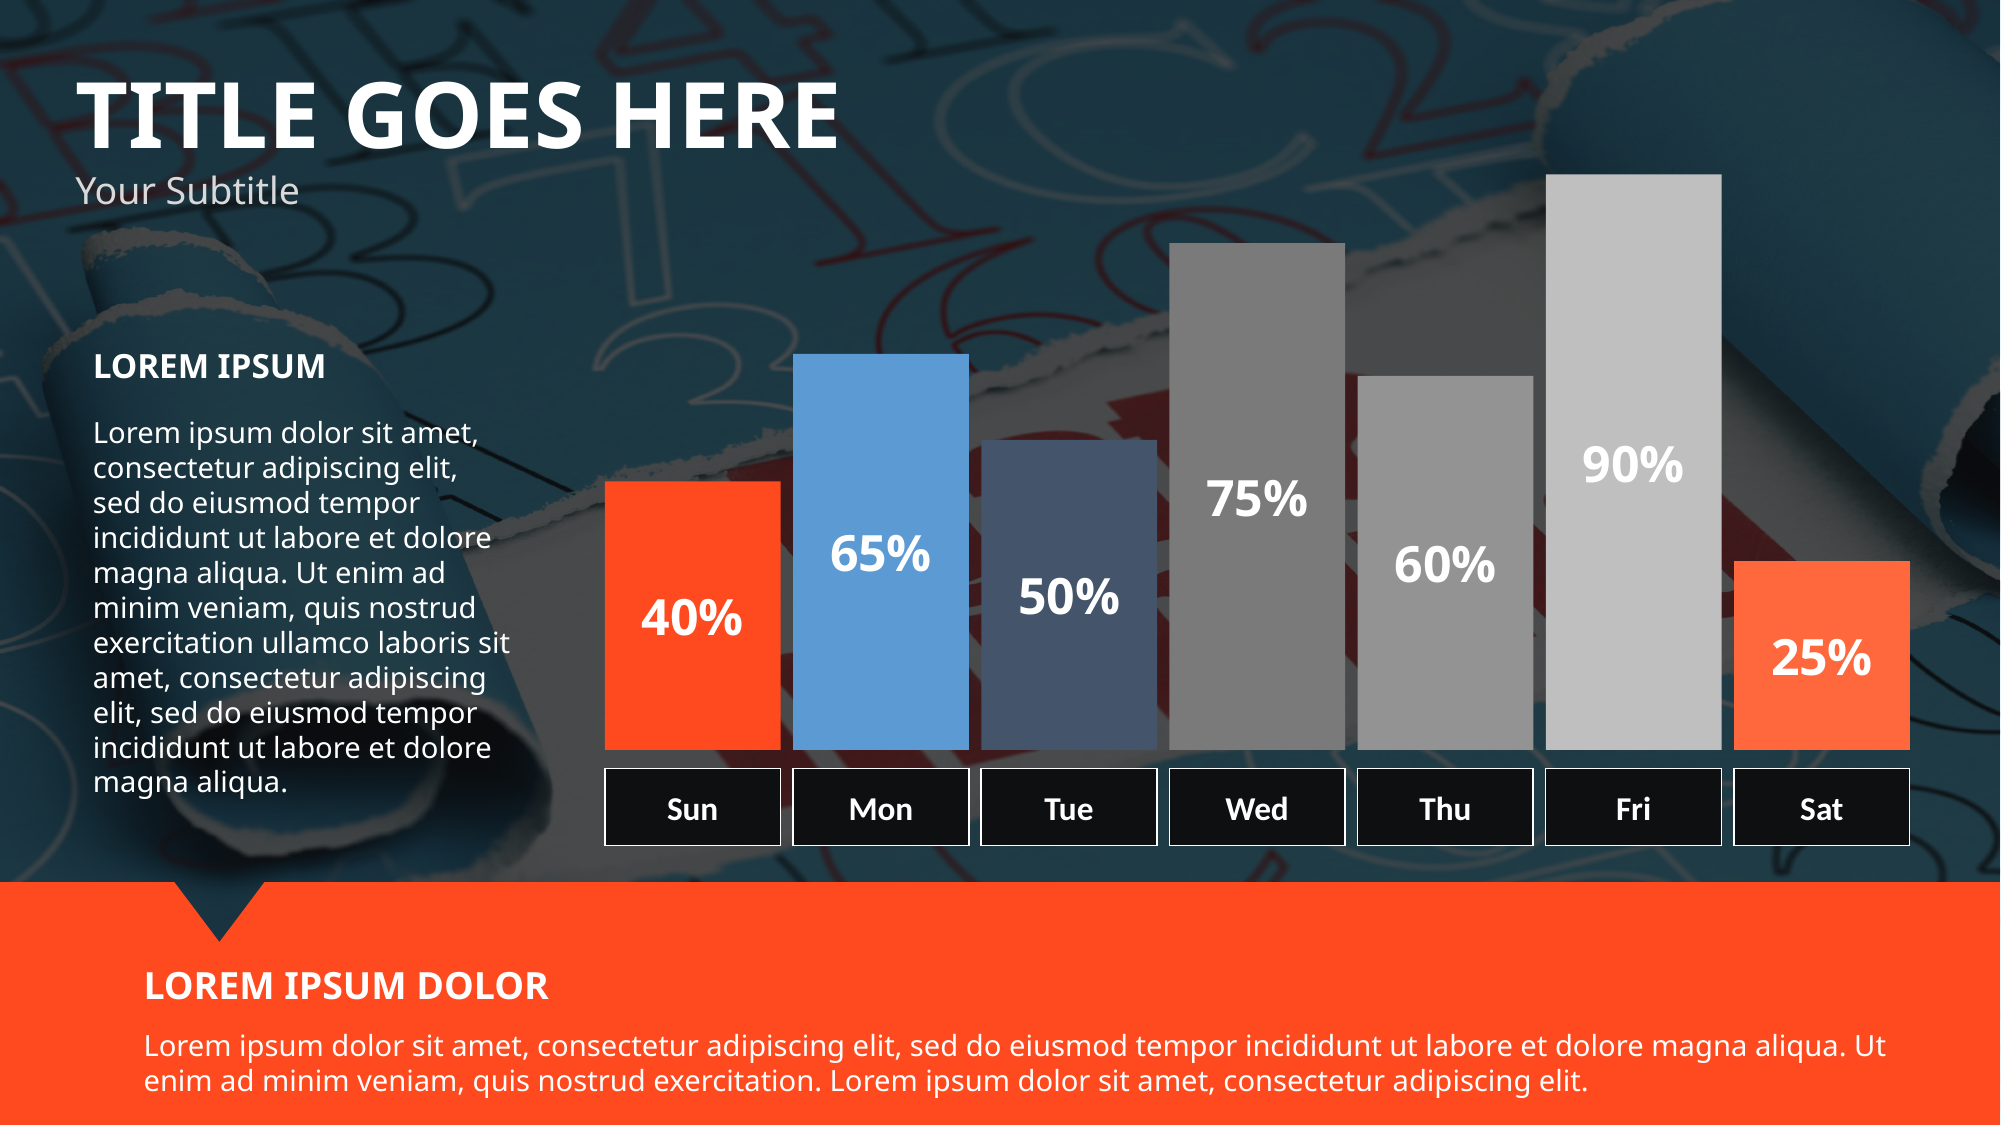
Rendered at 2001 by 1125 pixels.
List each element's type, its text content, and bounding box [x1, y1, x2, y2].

text_box 50% [981, 439, 1158, 750]
text_box 25% [1734, 561, 1910, 750]
text_box Sat [1733, 768, 1910, 846]
text_box 90% [1545, 174, 1722, 750]
text_box [0, 881, 2000, 1125]
text_box 40% [604, 481, 781, 750]
text_box TITLE GOES HERE Your Subtitle [60, 49, 1036, 220]
text_box LOREM IPSUM Lorem ipsum dolor sit amet, consectetur adipiscing elit, sed do eiusmod tempor incididunt ut labore et dolore magna aliqua. Ut enim ad minim veniam, quis nostrud exercitation ullamco laboris sit amet, consectetur adipiscing elit, sed do eiusmod tempor incididunt ut labore et dolore magna aliqua. [78, 337, 529, 807]
text_box 65% [793, 353, 969, 750]
text_box 75% [1169, 243, 1346, 750]
text_box Tue [981, 768, 1157, 846]
text_box Sun [604, 768, 781, 846]
text_box Wed [1169, 768, 1346, 846]
text_box Fri [1545, 768, 1722, 846]
text_box Mon [792, 768, 969, 846]
text_box 60% [1357, 375, 1534, 750]
text_box Thu [1357, 768, 1534, 846]
text_box LOREM IPSUM DOLOR Lorem ipsum dolor sit amet, consectetur adipiscing elit, sed do eiusmod tempor incididunt ut labore et dolore magna aliqua. Ut enim ad minim veniam, quis nostrud exercitation. Lorem ipsum dolor sit amet, consectetur adipiscing elit. [128, 954, 1940, 1105]
